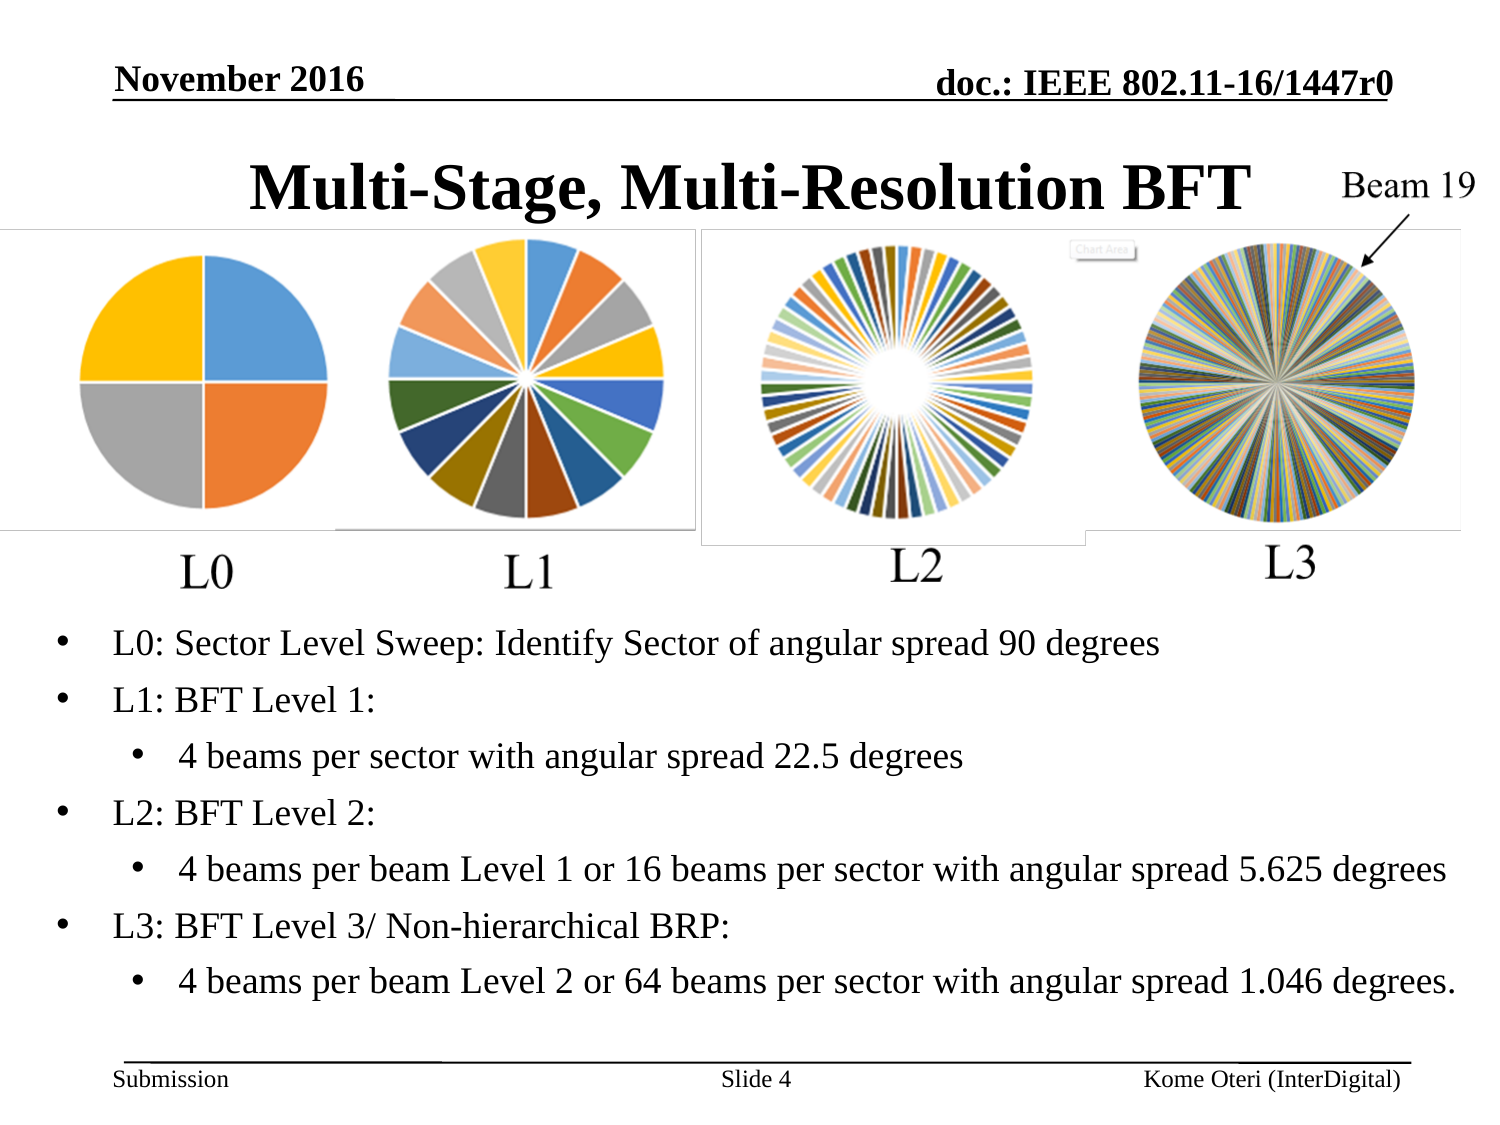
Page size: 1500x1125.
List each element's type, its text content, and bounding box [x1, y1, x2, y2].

slide_number Slide 4 [712, 1061, 800, 1123]
footer Kome Oteri (InterDigital) [878, 1061, 1402, 1093]
list L0: Sector Level Sweep: Identify Sector of angular spread 90 degrees L1: BFT Level 1: 4 beams per sector with angular spread 22.5 degrees L2: BFT Level 2: 4 beams per beam Level 1 or 16 beams per sector with angular spread 5.625 degrees L3: BFT Level 3/ Non-hierarchical BRP: 4 beams per beam Level 2 or 64 beams per sector with angular spread 1.046 degrees. [41, 639, 1488, 736]
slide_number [114, 54, 423, 100]
title Multi-Stage, Multi-Resolution BFT [114, 95, 1390, 147]
picture [0, 148, 1500, 631]
